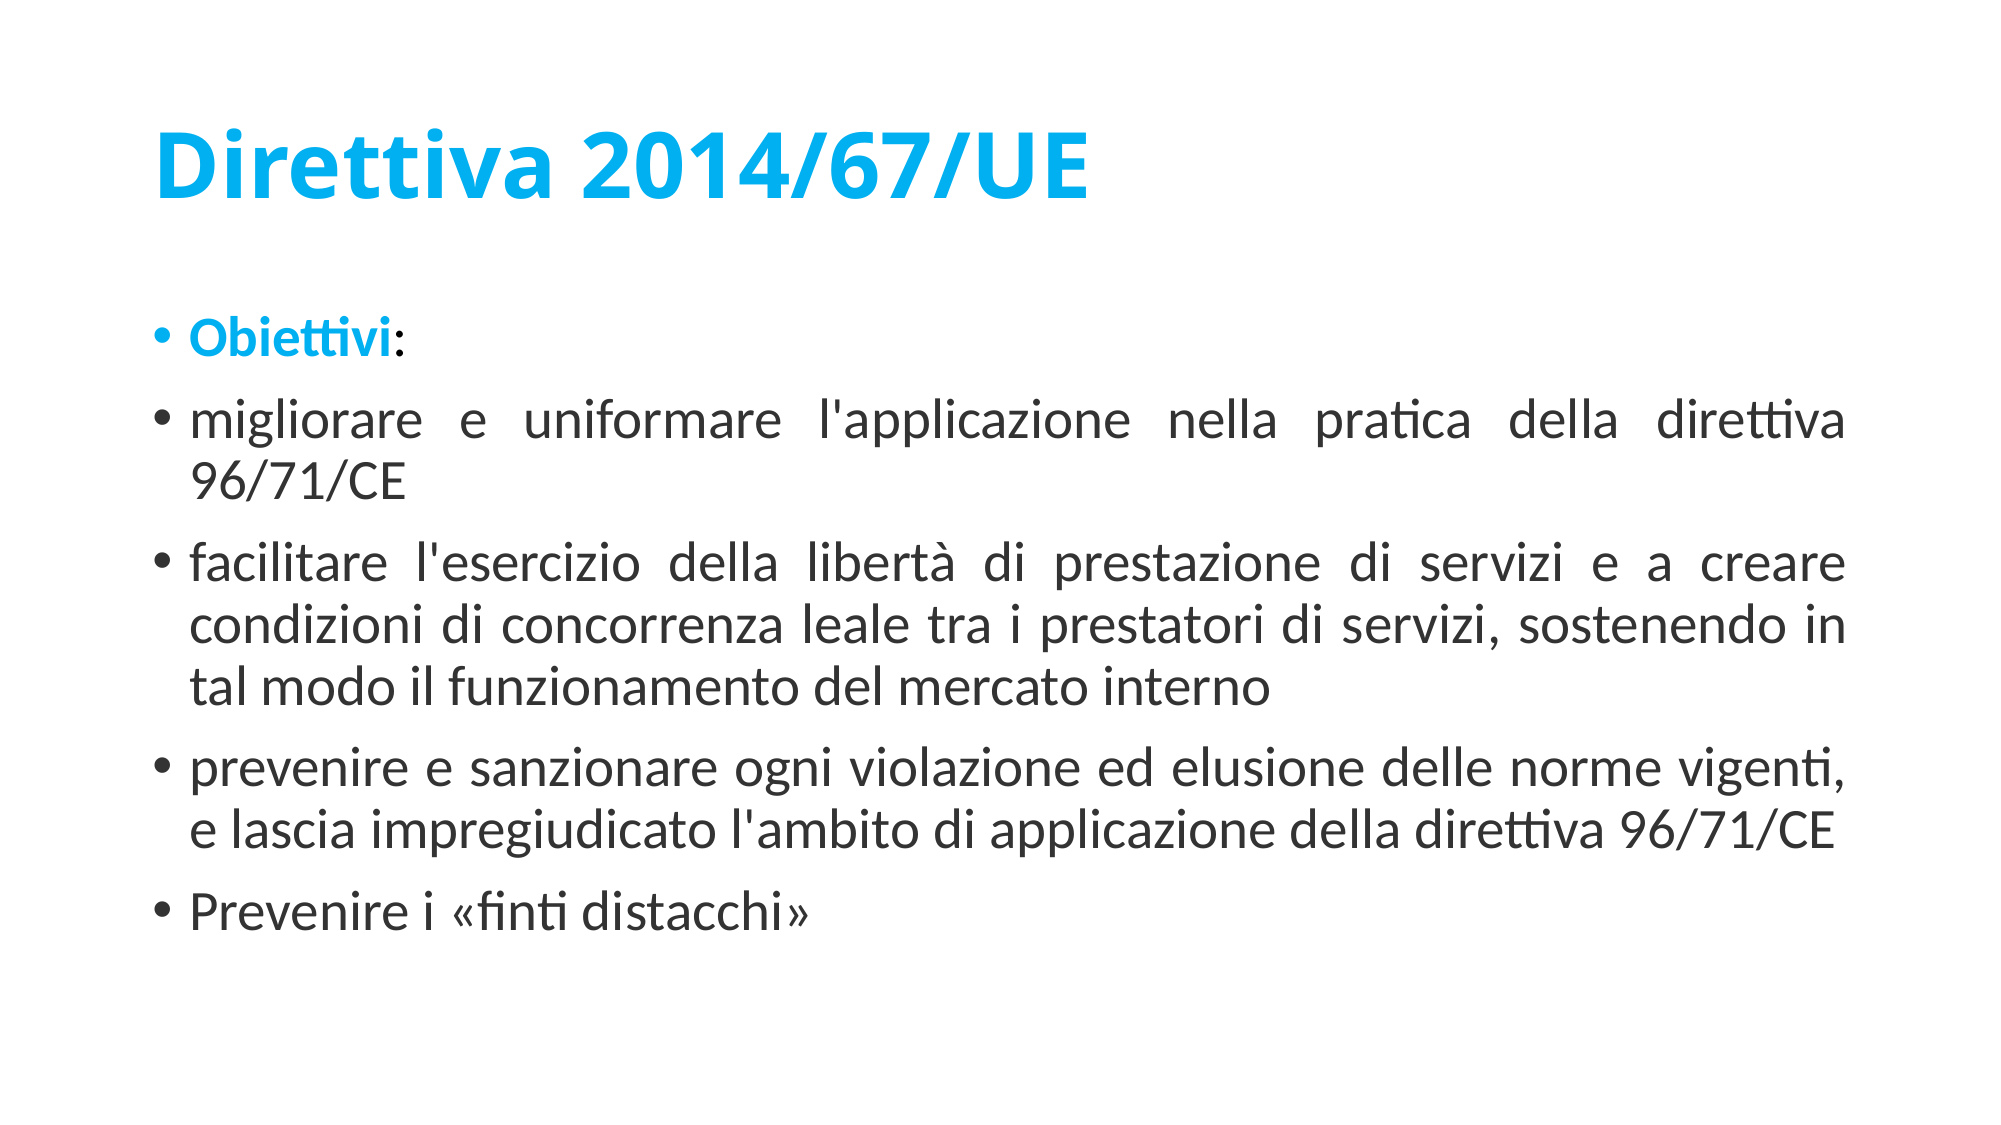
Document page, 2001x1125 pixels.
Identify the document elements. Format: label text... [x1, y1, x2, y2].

list Obiettivi: migliorare e uniformare l'applicazione nella pratica della direttiva 96/71/CE facilitare l'esercizio della libertà di prestazione di servizi e a creare condizioni di concorrenza leale tra i prestatori di servizi, sostenendo in tal modo il funzionamento del mercato interno prevenire e sanzionare ogni violazione ed elusione delle norme vigenti, e lascia impregiudicato l'ambito di applicazione della direttiva 96/71/CE Prevenire i «finti distacchi» [137, 299, 1863, 1014]
title Direttiva 2014/67/UE [137, 59, 1863, 278]
